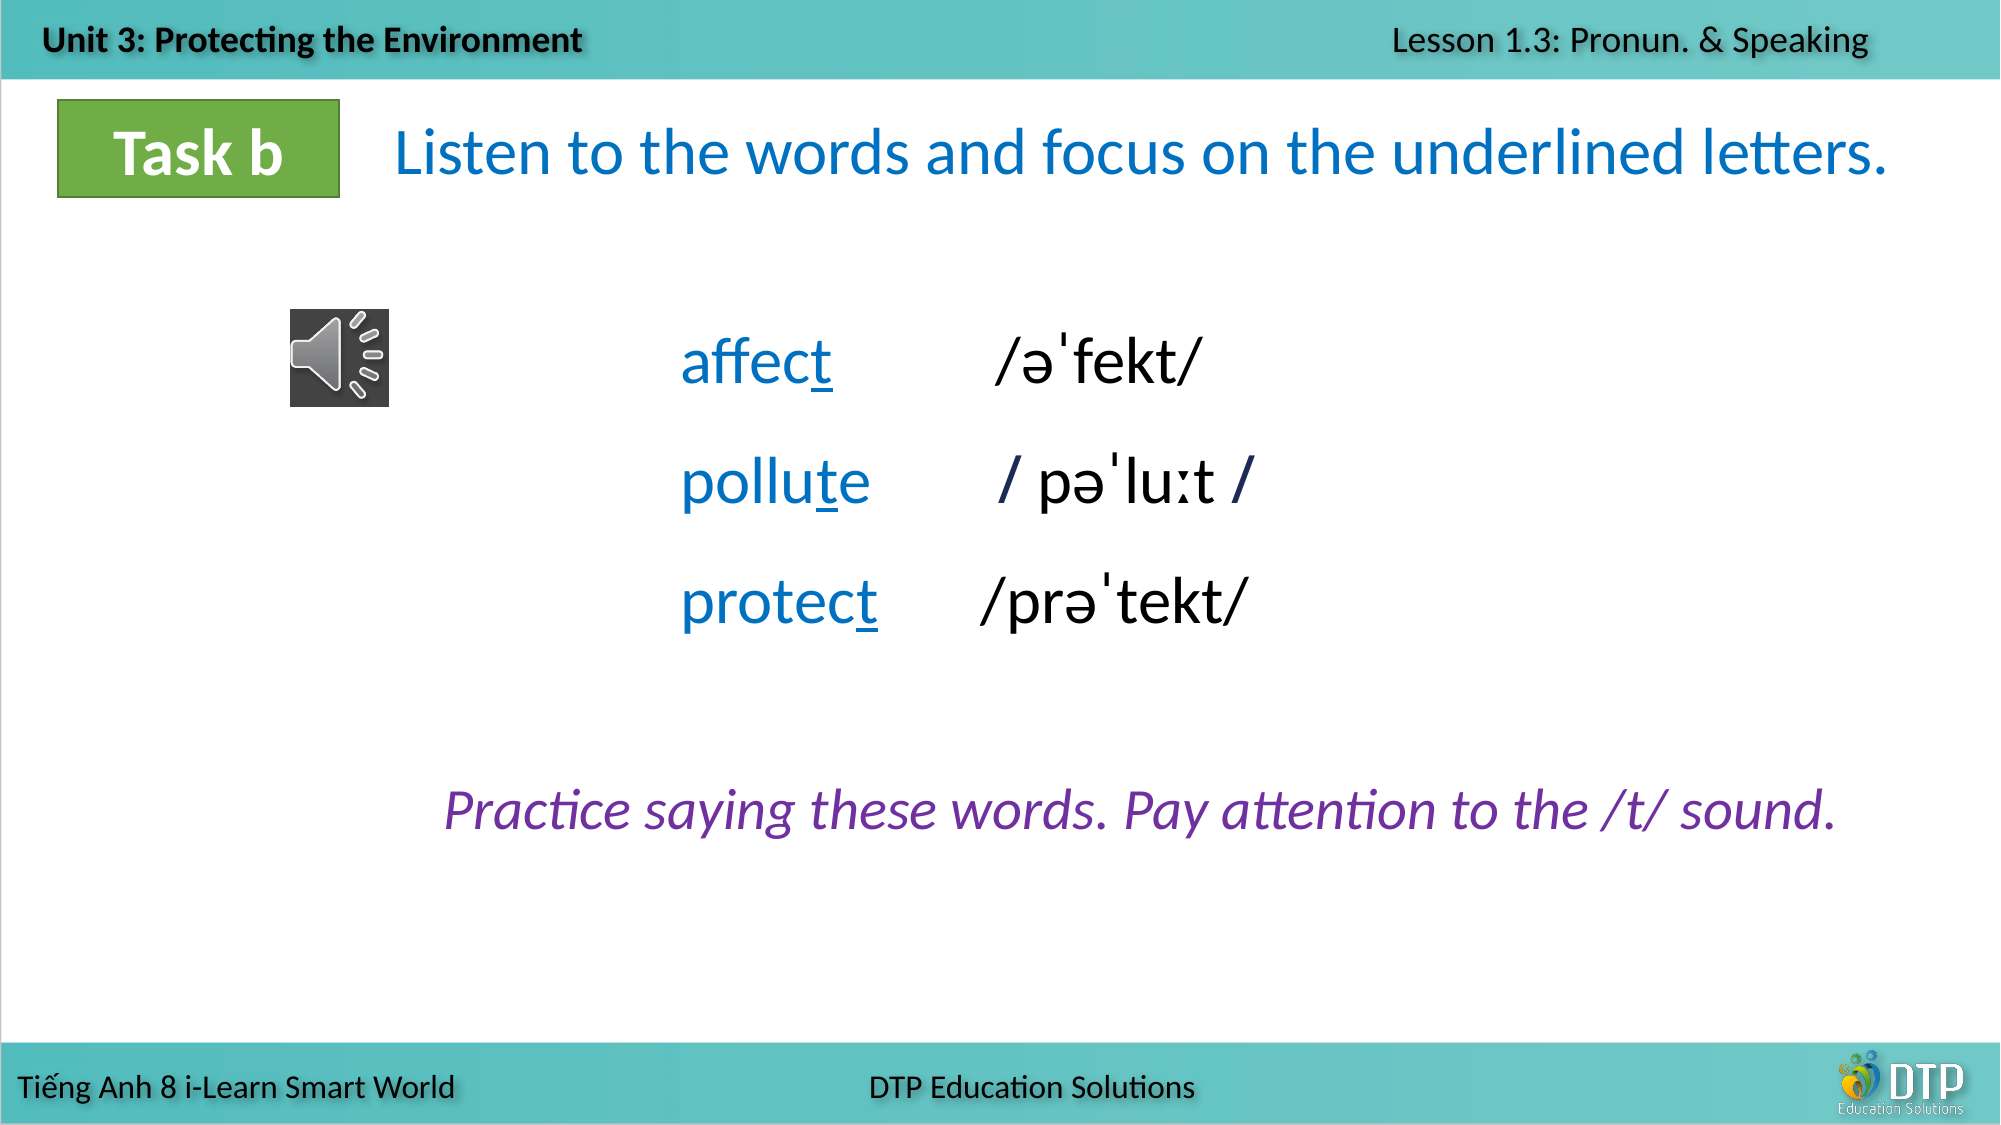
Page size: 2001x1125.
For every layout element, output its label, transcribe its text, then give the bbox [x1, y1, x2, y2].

text_box affect /əˈfekt/ pollute / pəˈluːt / protect /prəˈtekt/ [665, 269, 1383, 644]
picture [0, 0, 2000, 1125]
text_box Practice saying these words. Pay attention to the /t/ sound. [428, 763, 1907, 849]
text_box Task b [57, 99, 340, 198]
text_box Listen to the words and focus on the underlined letters. [364, 100, 1968, 196]
